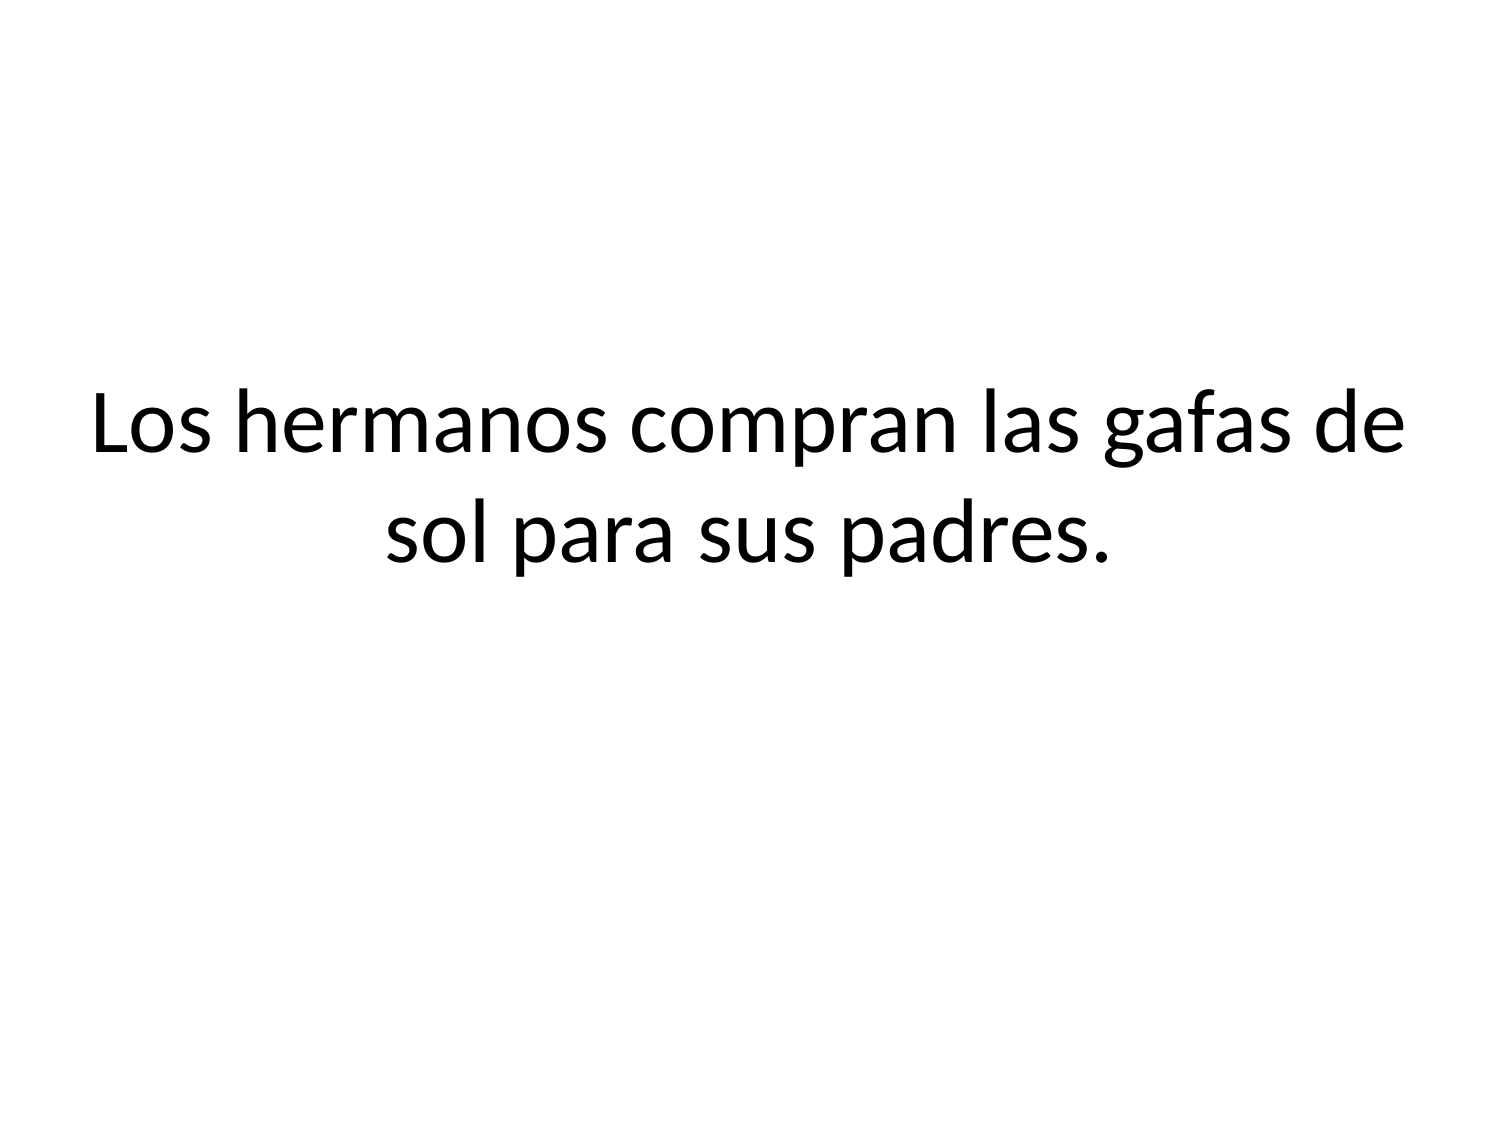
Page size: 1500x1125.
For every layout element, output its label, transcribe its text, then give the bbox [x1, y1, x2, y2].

title Los hermanos compran las gafas de sol para sus padres. [75, 262, 1425, 680]
